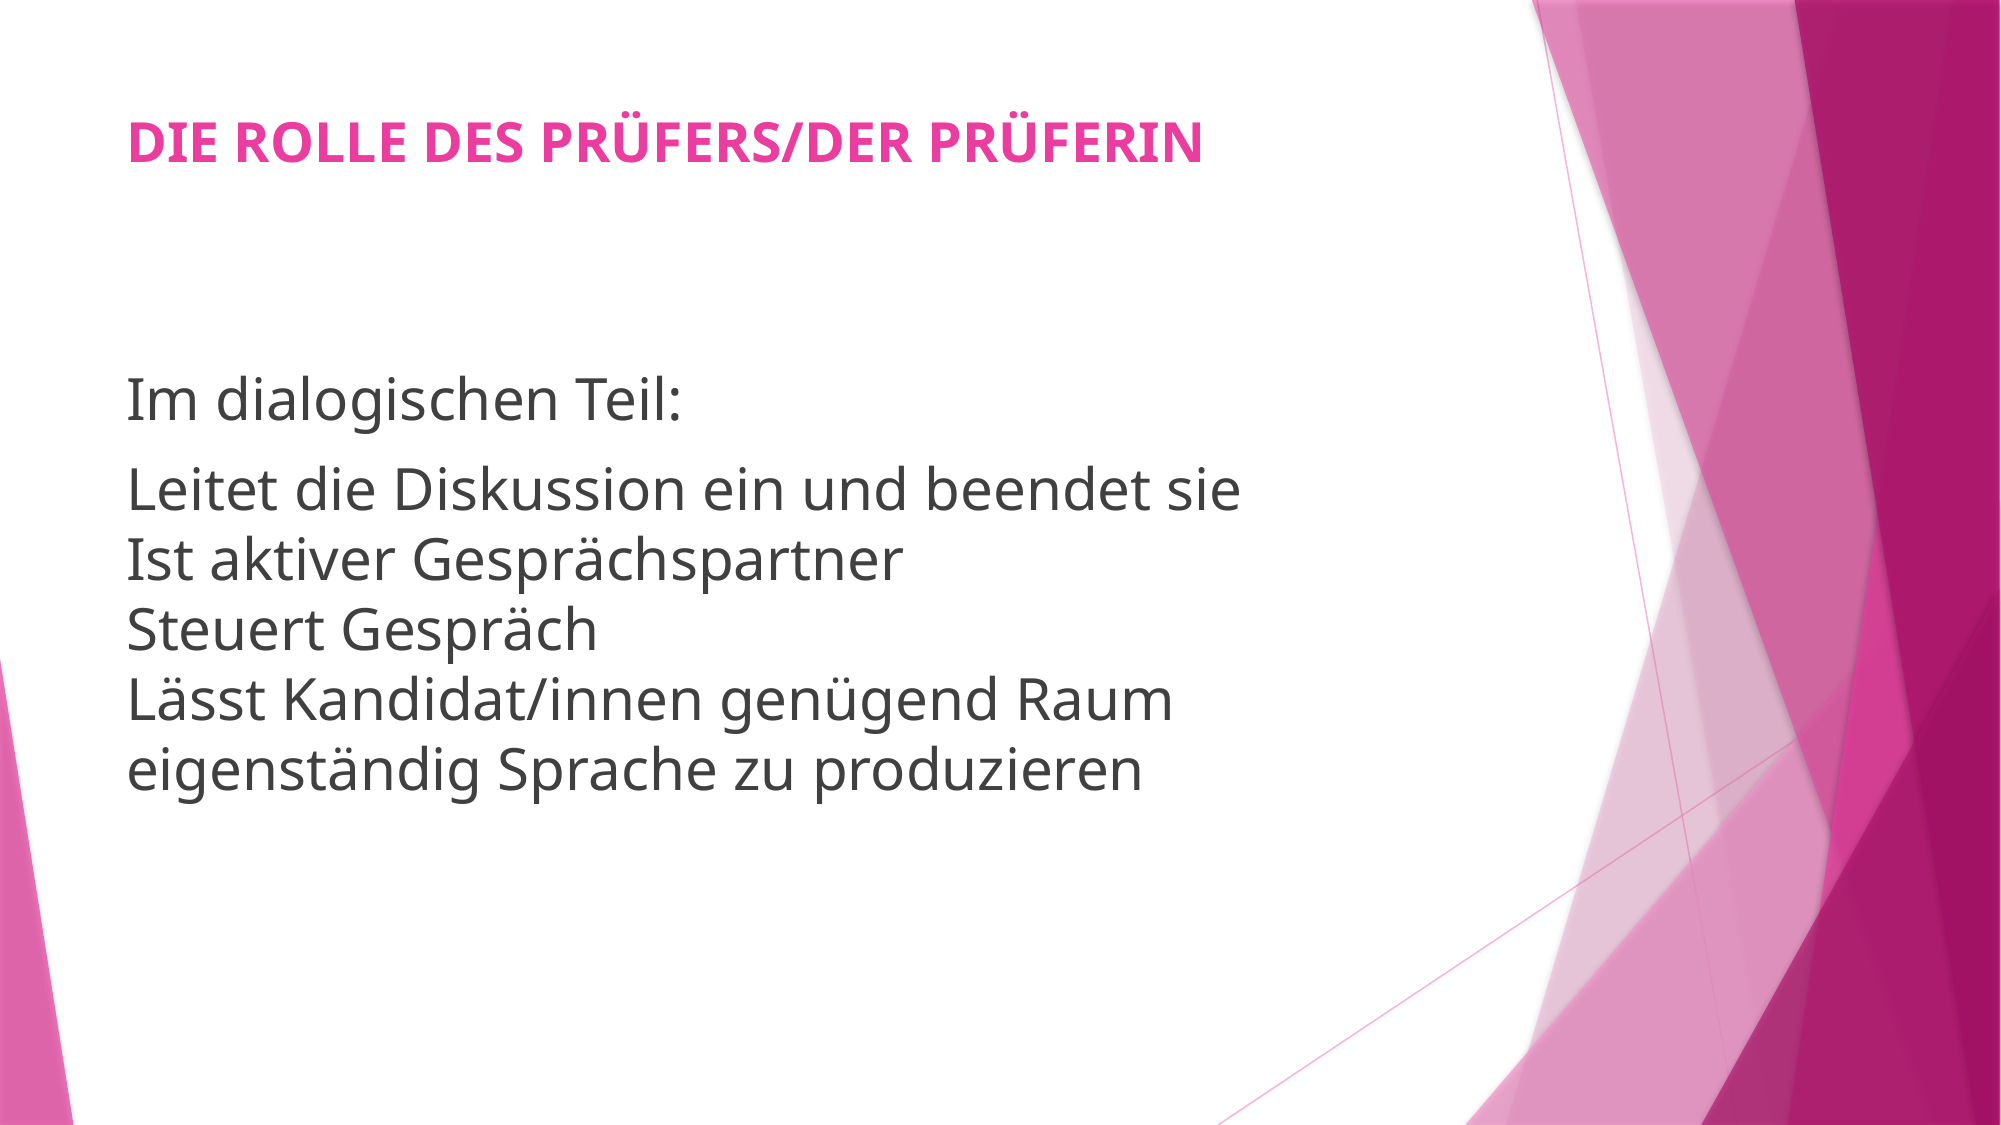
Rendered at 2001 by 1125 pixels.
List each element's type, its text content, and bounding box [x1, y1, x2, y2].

title DIE ROLLE DES PRÜFERS/DER PRÜFERIN [111, 99, 1522, 317]
list Im dialogischen Teil: Leitet die Diskussion ein und beendet sie Ist aktiver Gesprächspartner Steuert Gespräch Lässt Kandidat/innen genügend Raum eigenständig Sprache zu produzieren [111, 354, 1522, 992]
